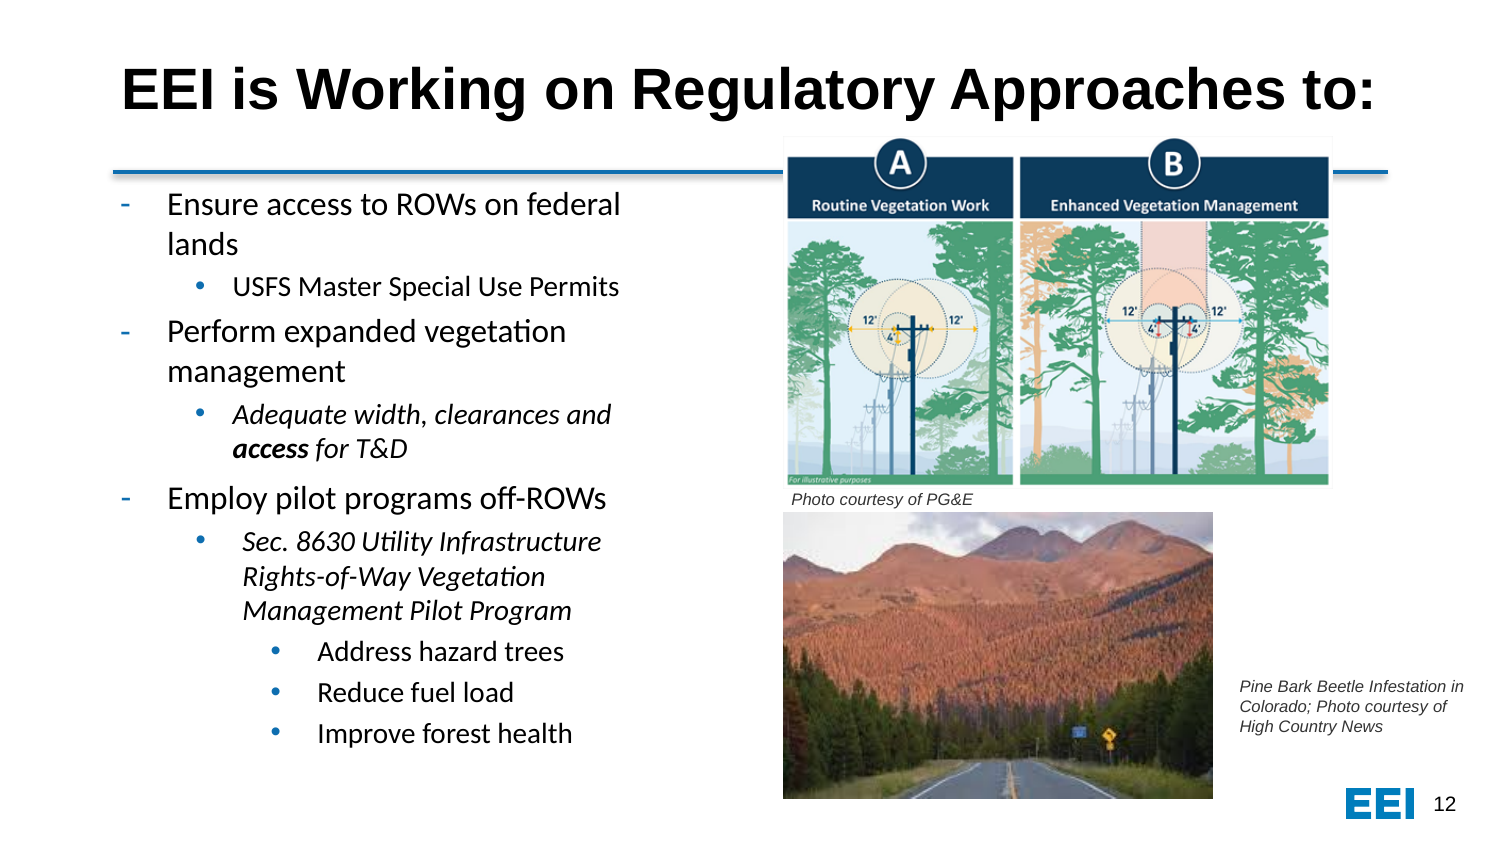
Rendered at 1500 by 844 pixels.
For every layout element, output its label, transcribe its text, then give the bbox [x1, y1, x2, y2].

picture [782, 136, 1334, 489]
list Ensure access to ROWs on federal lands USFS Master Special Use Permits Perform expanded vegetation management Adequate width, clearances and access for T&D [45, 181, 683, 478]
text_box Photo courtesy of PG&E [776, 481, 989, 517]
picture [1385, 788, 1405, 819]
text_box Pine Bark Beetle Infestation in Colorado; Photo courtesy of High Country News [1224, 668, 1488, 744]
picture [782, 512, 1214, 799]
picture [1355, 788, 1375, 819]
text_box Employ pilot programs off-ROWs Sec. 8630 Utility Infrastructure Rights-of-Way Vegetation Management Pilot Program Address hazard trees Reduce fuel load Improve forest health [105, 468, 698, 757]
title EEI is Working on Regulatory Approaches to: [112, 0, 1388, 173]
